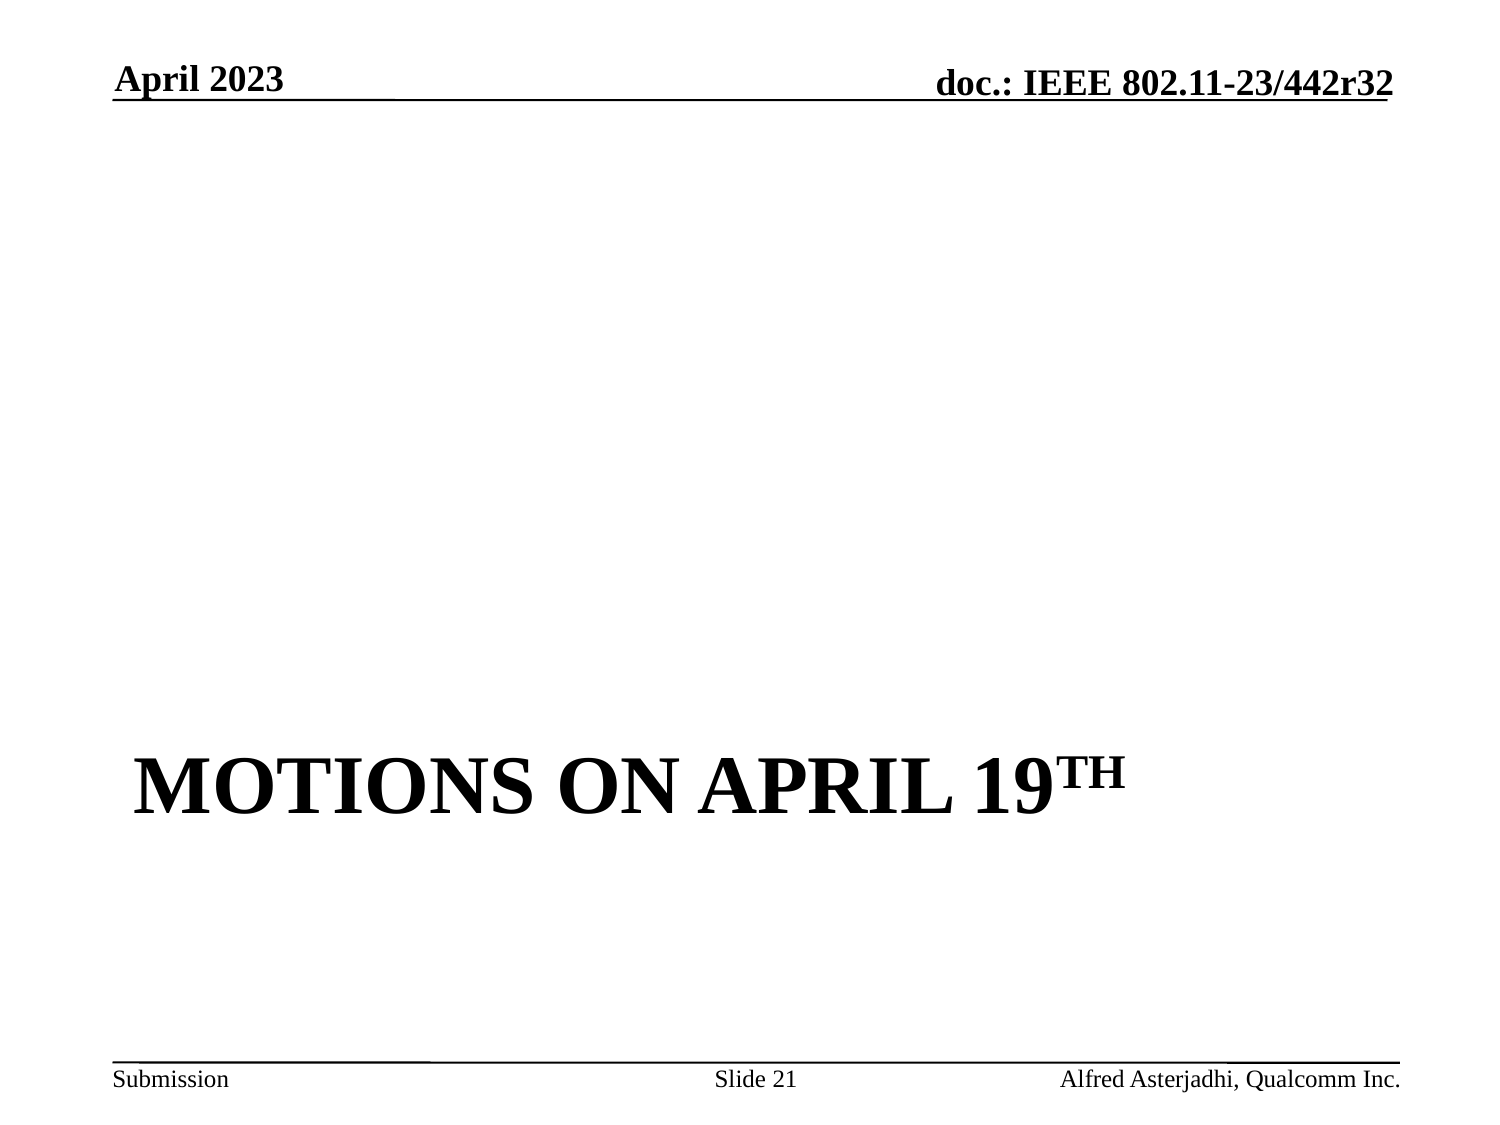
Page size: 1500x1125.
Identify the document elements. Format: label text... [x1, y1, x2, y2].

slide_number Slide 21 [712, 1061, 800, 1123]
title Motions on April 19th [118, 722, 1394, 947]
footer Alfred Asterjadhi, Qualcomm Inc. [878, 1061, 1402, 1093]
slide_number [114, 54, 423, 100]
